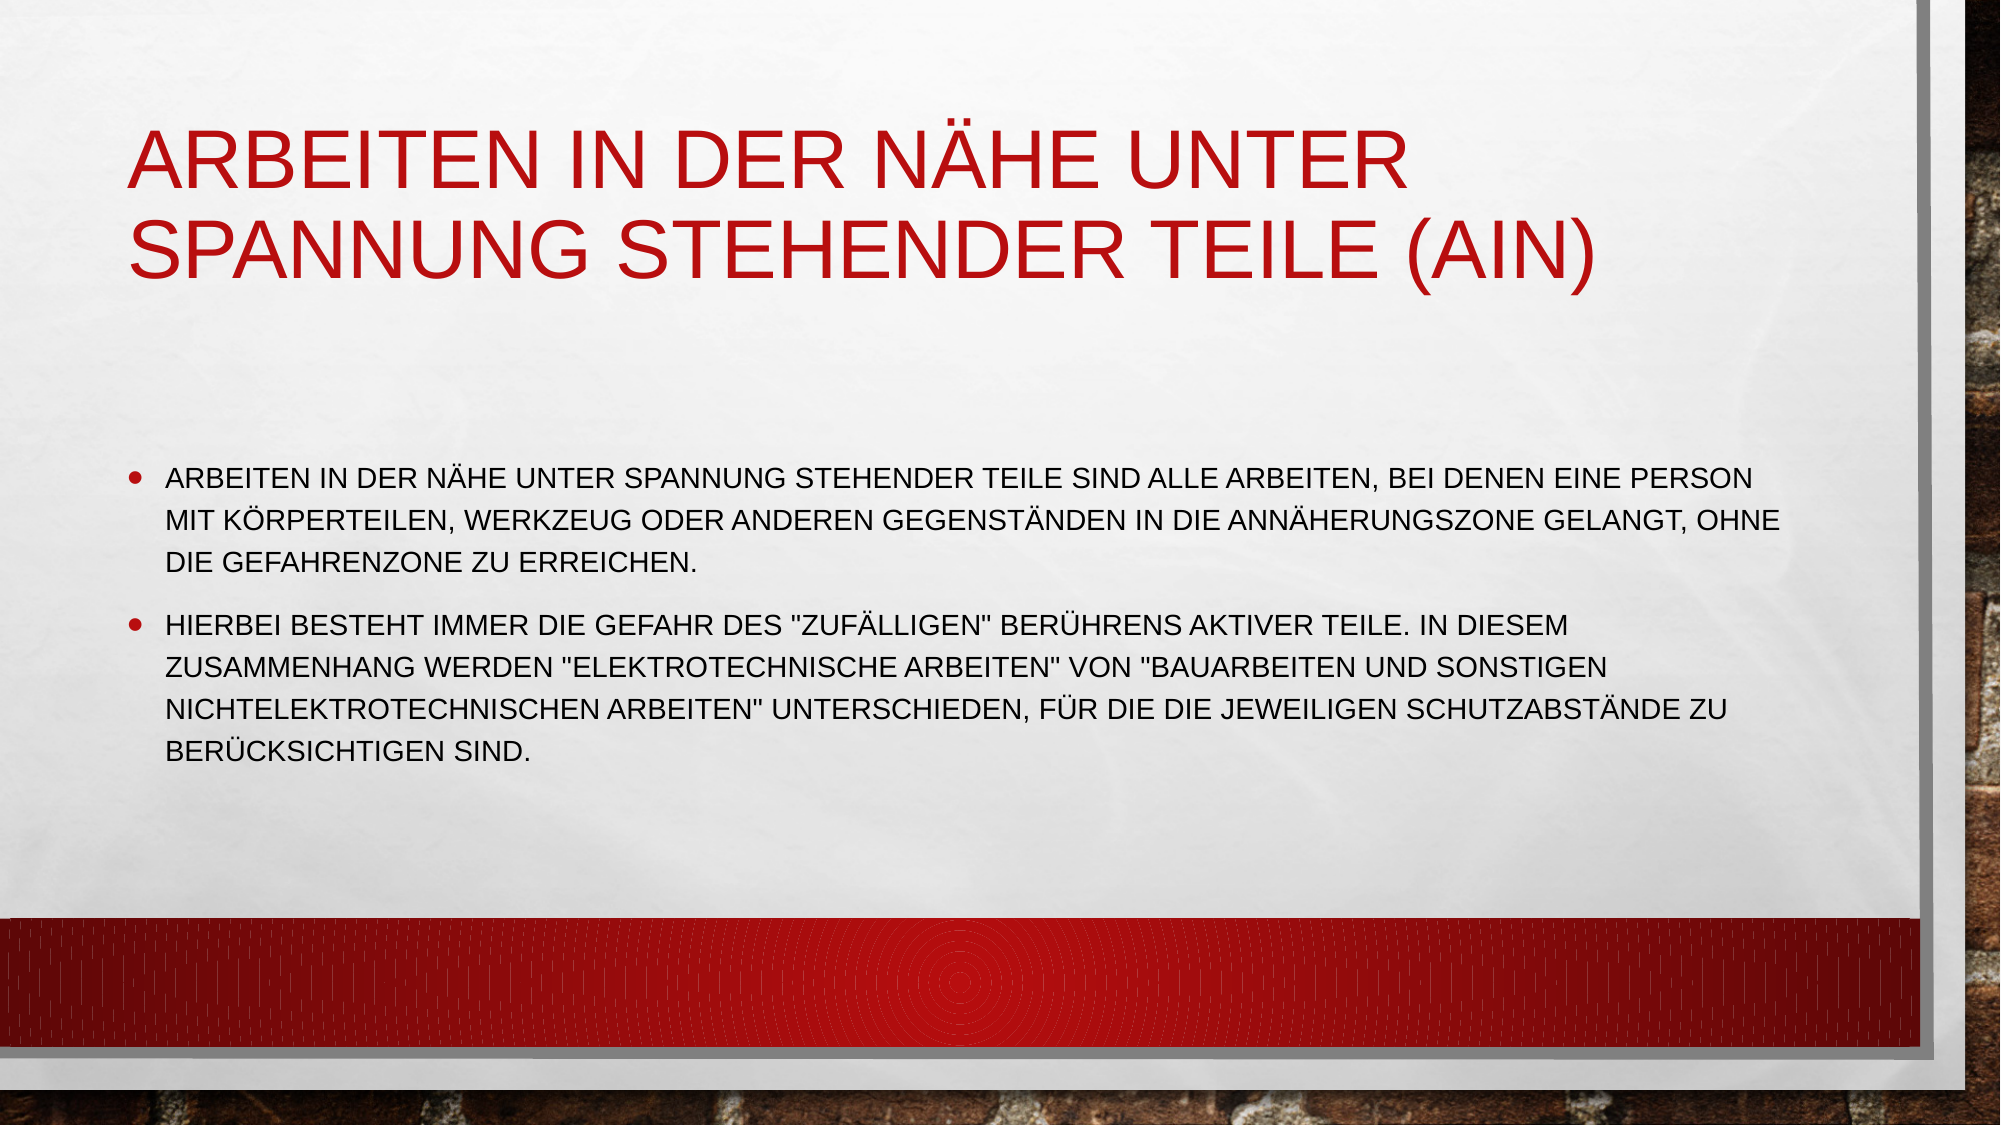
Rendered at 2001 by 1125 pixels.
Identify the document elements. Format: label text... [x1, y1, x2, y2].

picture [0, 0, 2000, 1125]
list Arbeiten in der Nähe unter Spannung stehender Teile sind alle Arbeiten, bei denen eine Person mit Körperteilen, Werkzeug oder anderen Gegenständen in die Annäherungszone gelangt, ohne die Gefahrenzone zu erreichen. Hierbei besteht immer die Gefahr des "zufälligen" Berührens aktiver Teile. In diesem Zusammenhang werden "elektrotechnische Arbeiten" von "Bauarbeiten und sonstigen nichtelektrotechnischen Arbeiten" unterschieden, für die die jeweiligen Schutzabstände zu berücksichtigen sind. [112, 338, 1818, 882]
title Arbeiten in der Nähe unter Spannung stehender Teile (AiN) [112, 112, 1818, 302]
